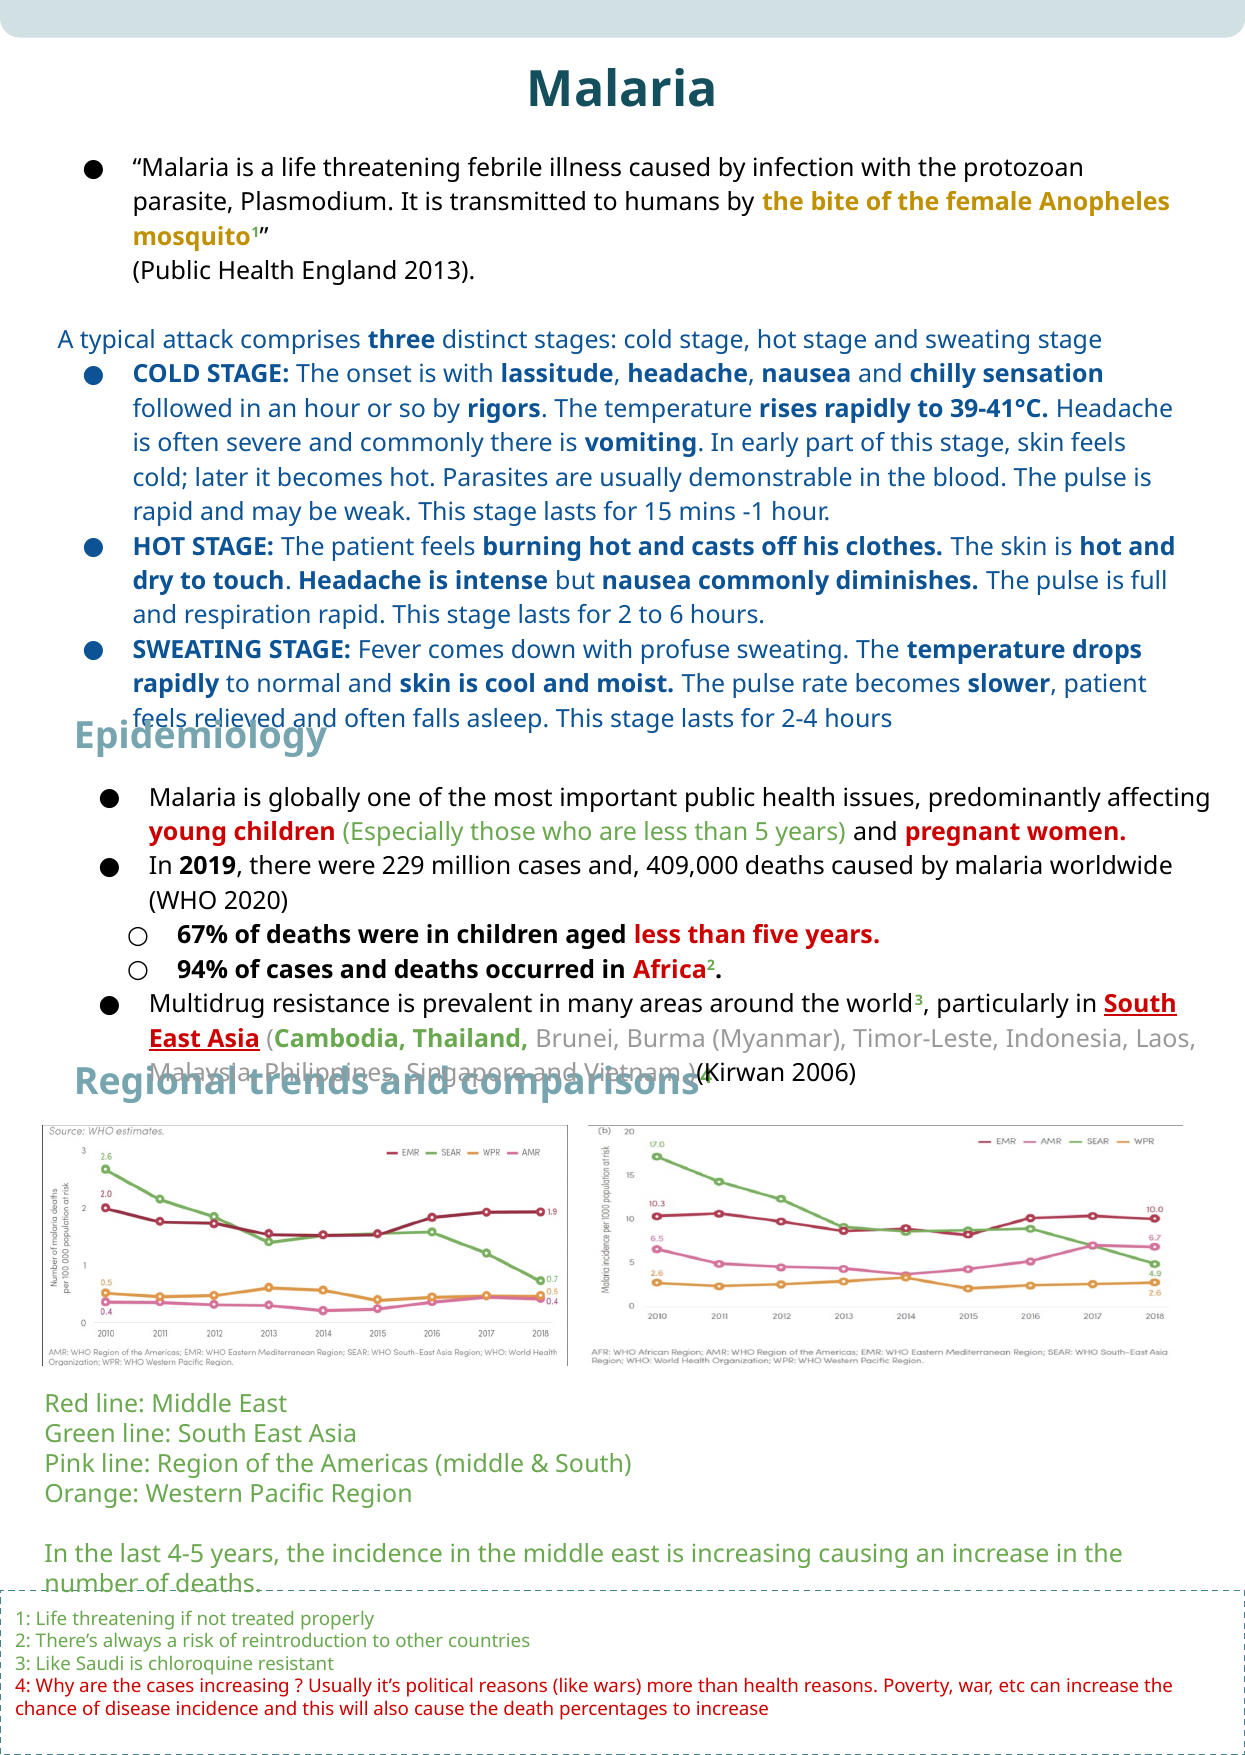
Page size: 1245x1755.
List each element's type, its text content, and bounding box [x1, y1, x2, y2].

text_box Red line: Middle East Green line: South East Asia Pink line: Region of the Americas (middle & South) Orange: Western Pacific Region In the last 4-5 years, the incidence in the middle east is increasing causing an increase in the number of deaths. [29, 1342, 1216, 1546]
title Malaria [42, 41, 1203, 131]
text_box [123, 819, 1119, 936]
text_box Epidemiology Malaria is globally one of the most important public health issues, predominantly affecting young children (Especially those who are less than 5 years) and pregnant women. In 2019, there were 229 million cases and, 409,000 deaths caused by malaria worldwide (WHO 2020) 67% of deaths were in children aged less than five years. 94% of cases and deaths occurred in Africa2. Multidrug resistance is prevalent in many areas around the world3, particularly in South East Asia (Cambodia, Thailand, Brunei, Burma (Myanmar), Timor-Leste, Indonesia, Laos, Malaysia, Philippines, Singapore and Vietnam.)(Kirwan 2006) [58, 688, 1245, 1067]
text_box 1: Life threatening if not treated properly 2: There’s always a risk of reintroduction to other countries 3: Like Saudi is chloroquine resistant 4: Why are the cases increasing ? Usually it’s political reasons (like wars) more than health reasons. Poverty, war, etc can increase the chance of disease incidence and this will also cause the death percentages to increase [0, 1591, 1245, 1755]
picture [42, 1125, 568, 1366]
text_box Regional trends and comparisons4 [58, 1067, 1219, 1187]
picture [588, 1125, 1183, 1366]
list “Malaria is a life threatening febrile illness caused by infection with the protozoan parasite, Plasmodium. It is transmitted to humans by the bite of the female Anopheles mosquito1” (Public Health England 2013). A typical attack comprises three distinct stages: cold stage, hot stage and sweating stage COLD STAGE: The onset is with lassitude, headache, nausea and chilly sensation followed in an hour or so by rigors. The temperature rises rapidly to 39-41°C. Headache is often severe and commonly there is vomiting. In early part of this stage, skin feels cold; later it becomes hot. Parasites are usually demonstrable in the blood. The pulse is rapid and may be weak. This stage lasts for 15 mins -1 hour. HOT STAGE: The patient feels burning hot and casts off his clothes. The skin is hot and dry to touch. Headache is intense but nausea commonly diminishes. The pulse is full and respiration rapid. This stage lasts for 2 to 6 hours. SWEATING STAGE: Fever comes down with profuse sweating. The temperature drops rapidly to normal and skin is cool and moist. The pulse rate becomes slower, patient feels relieved and often falls asleep. This stage lasts for 2-4 hours [42, 131, 1203, 630]
